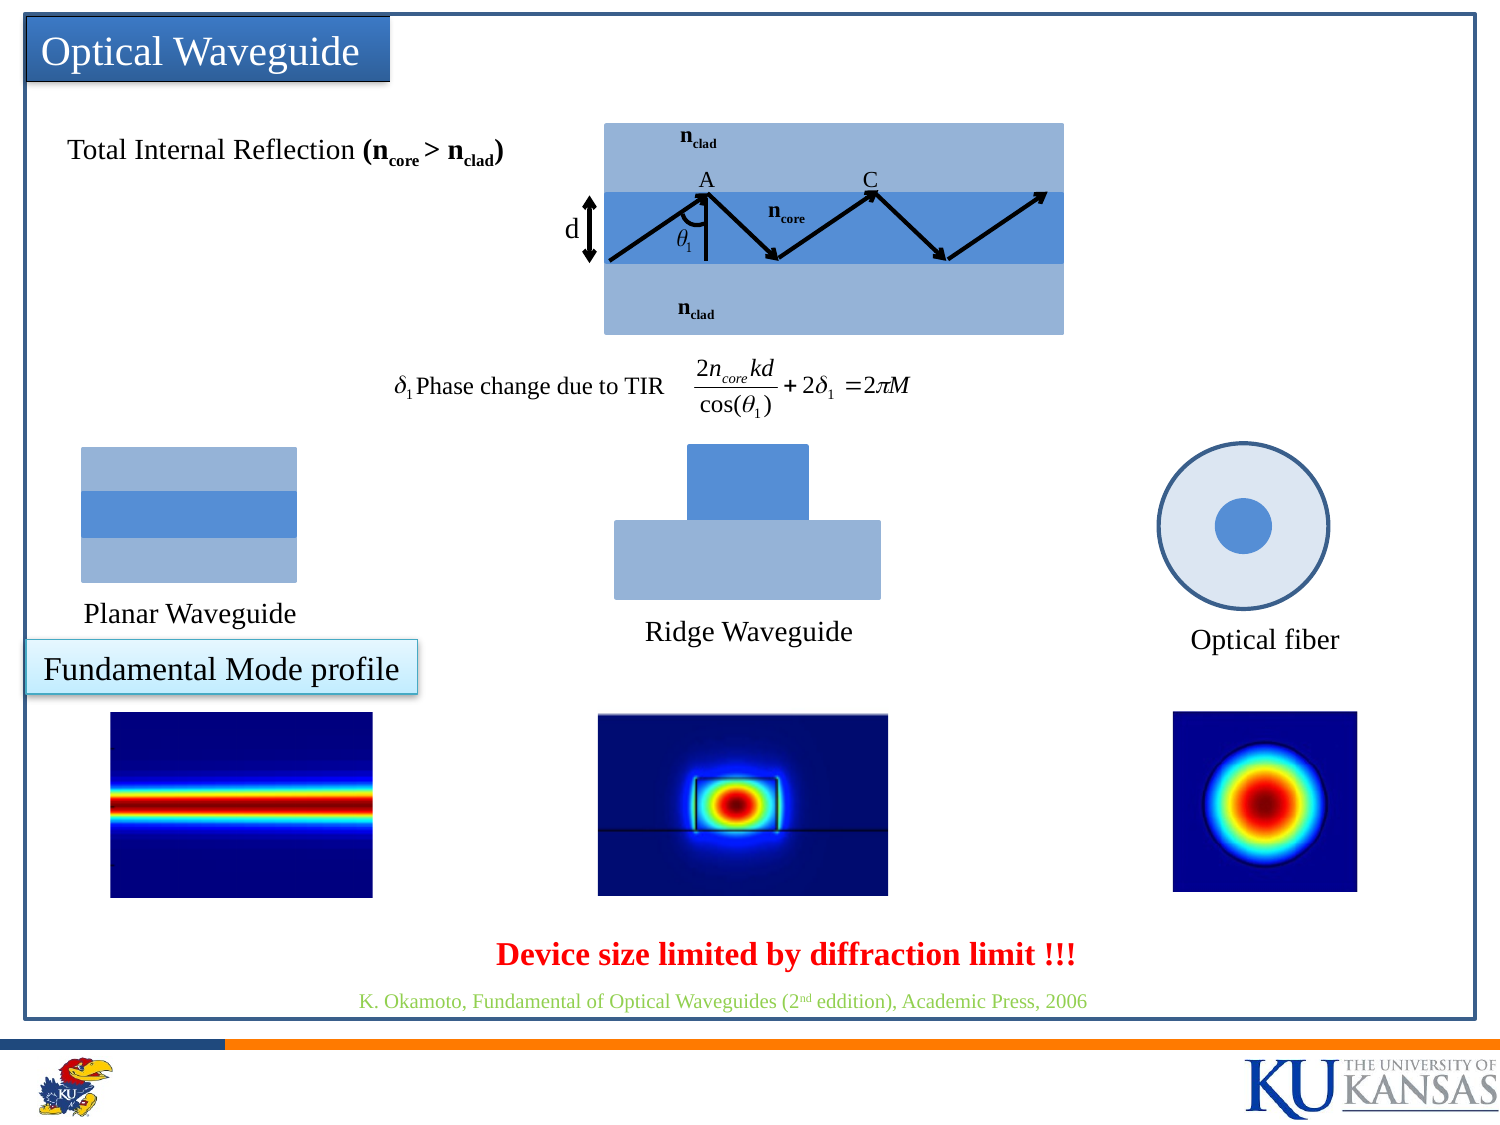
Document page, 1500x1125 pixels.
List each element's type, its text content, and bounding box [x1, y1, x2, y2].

picture [597, 694, 889, 897]
text_box K. Okamoto, Fundamental of Optical Waveguides (2nd eddition), Academic Press, 2006 [338, 980, 1109, 1020]
text_box [23, 12, 1477, 1021]
picture [1172, 710, 1358, 893]
text_box Fundamental Mode profile [25, 639, 418, 695]
text_box Optical Waveguide [26, 16, 390, 82]
text_box Device size limited by diffraction limit !!! [468, 924, 1106, 980]
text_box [609, 187, 717, 262]
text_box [720, 192, 775, 262]
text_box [690, 351, 919, 425]
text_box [947, 191, 1048, 260]
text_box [52, 448, 328, 639]
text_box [549, 446, 949, 664]
picture [110, 673, 373, 821]
text_box Total Internal Reflection (ncore > nclad) [42, 122, 529, 178]
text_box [778, 189, 879, 259]
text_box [0, 1044, 1500, 1123]
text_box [549, 112, 1063, 334]
text_box Phase change due to TIR [393, 362, 684, 408]
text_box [390, 368, 416, 405]
picture [110, 822, 373, 936]
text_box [1158, 443, 1372, 664]
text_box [874, 192, 945, 261]
